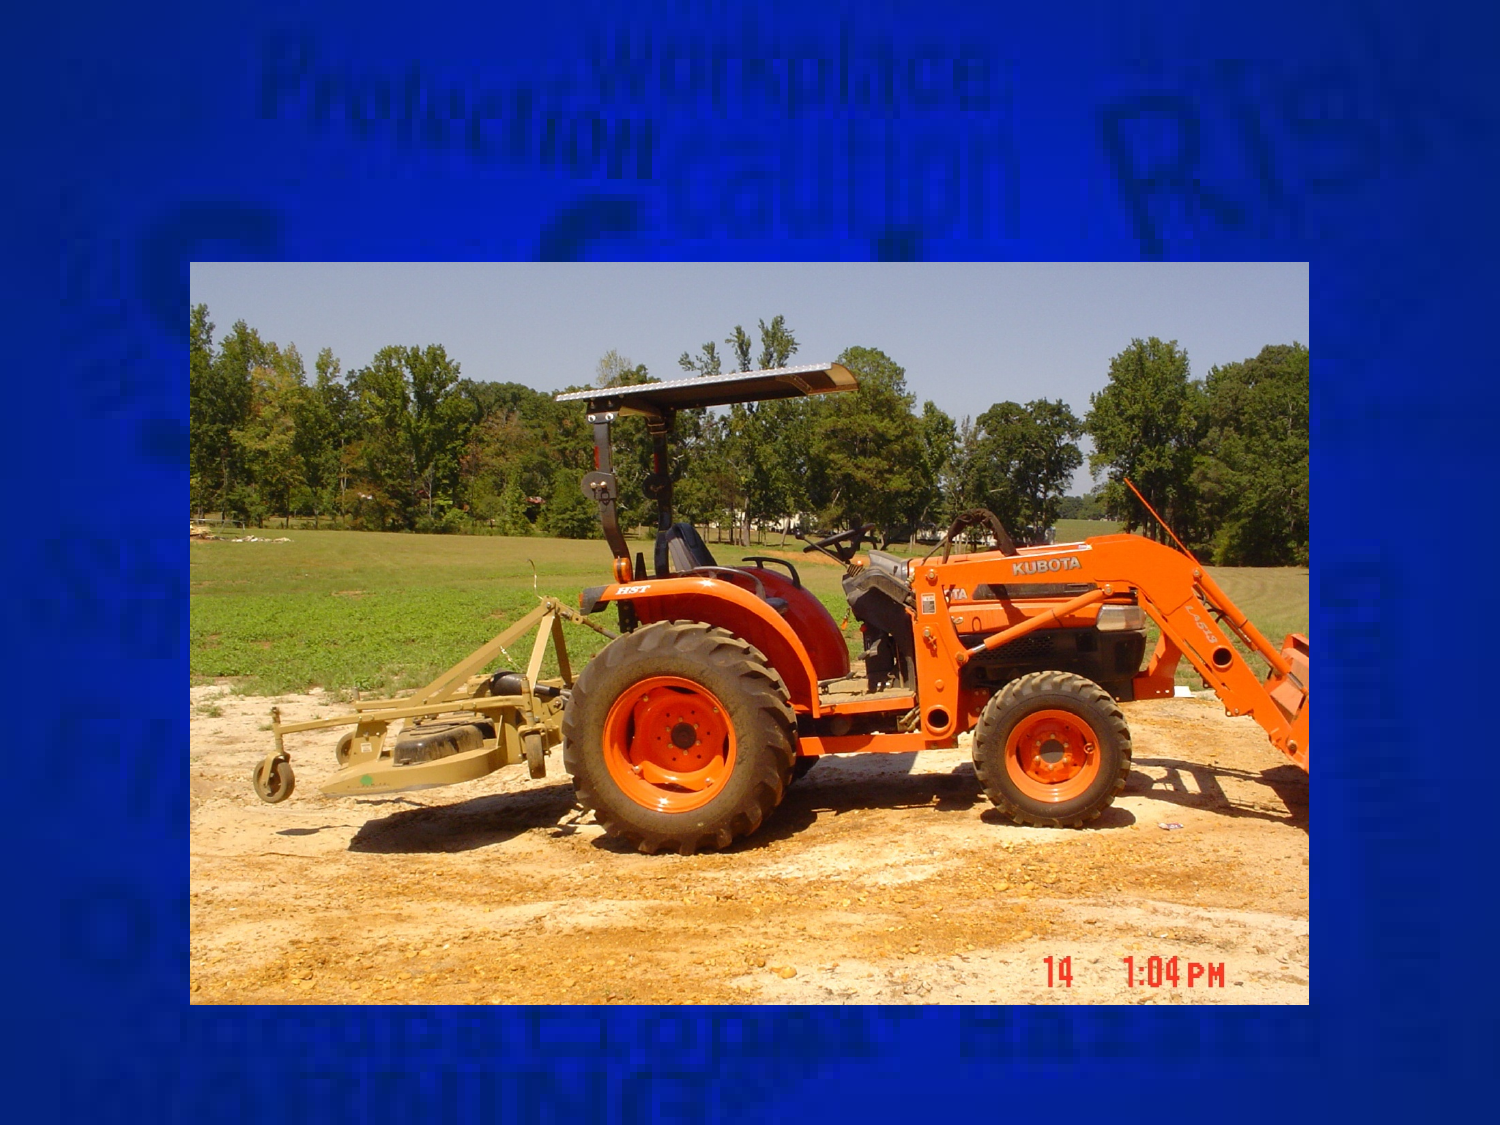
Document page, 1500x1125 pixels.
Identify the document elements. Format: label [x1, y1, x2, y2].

list [190, 262, 1310, 1006]
picture [0, 0, 1500, 1125]
